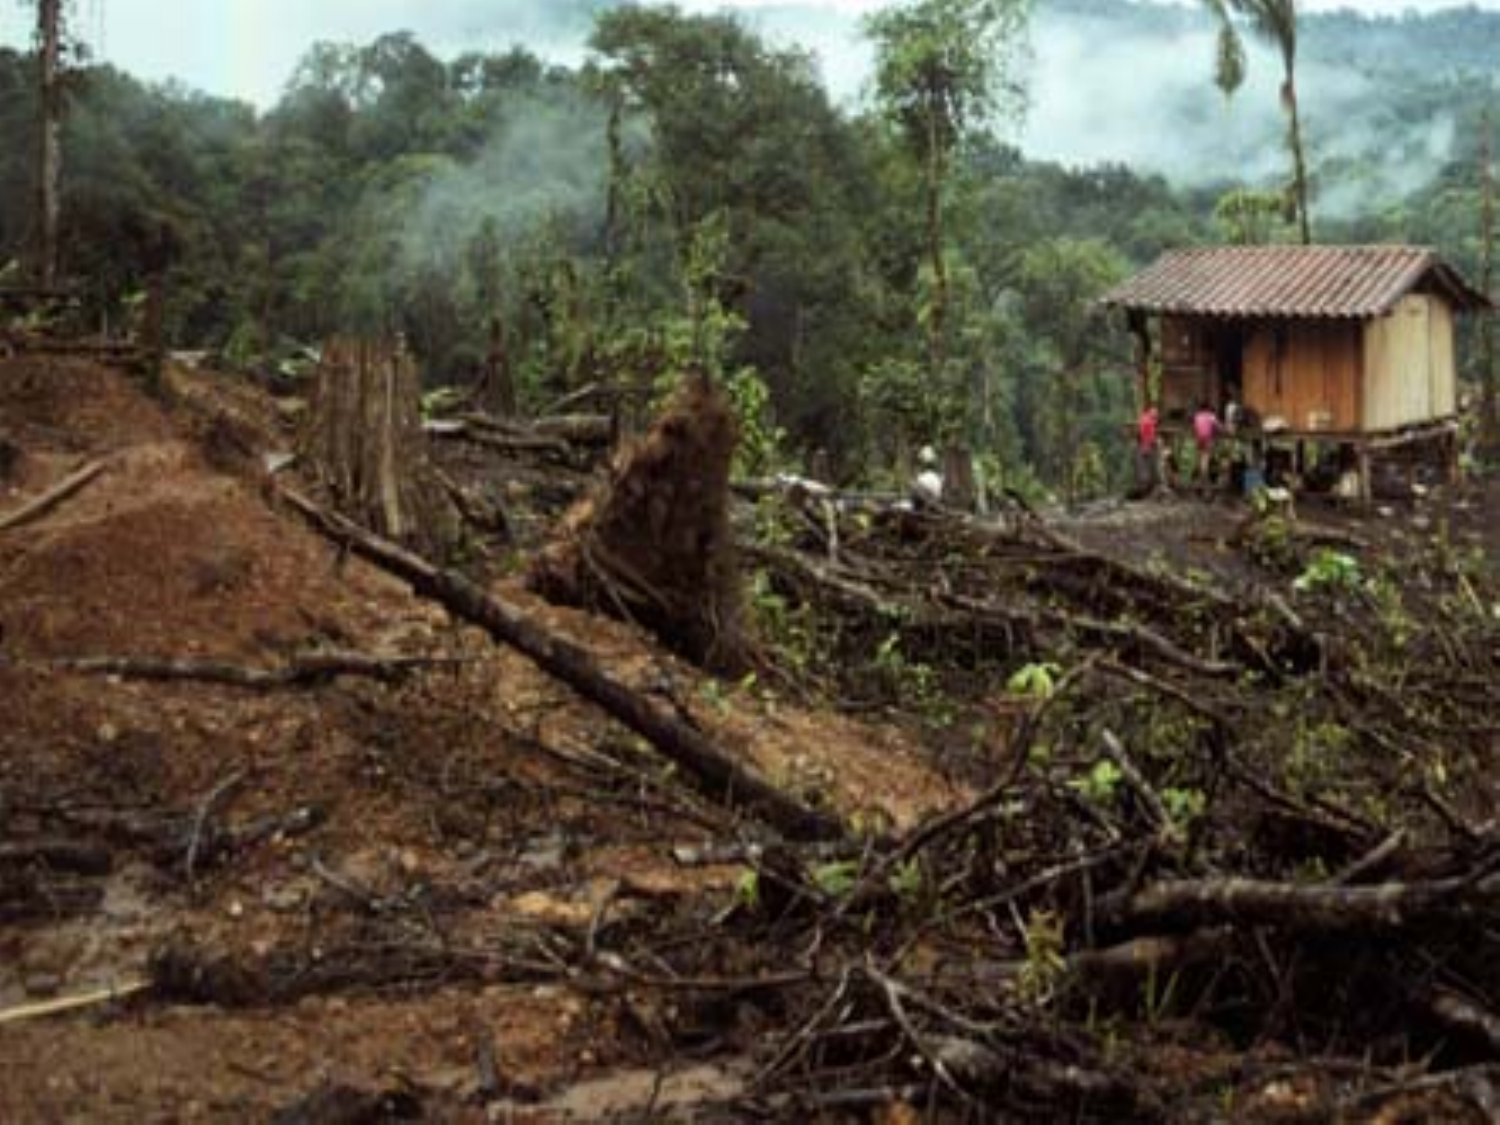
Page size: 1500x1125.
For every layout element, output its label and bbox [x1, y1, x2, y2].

list [0, 0, 1500, 1125]
